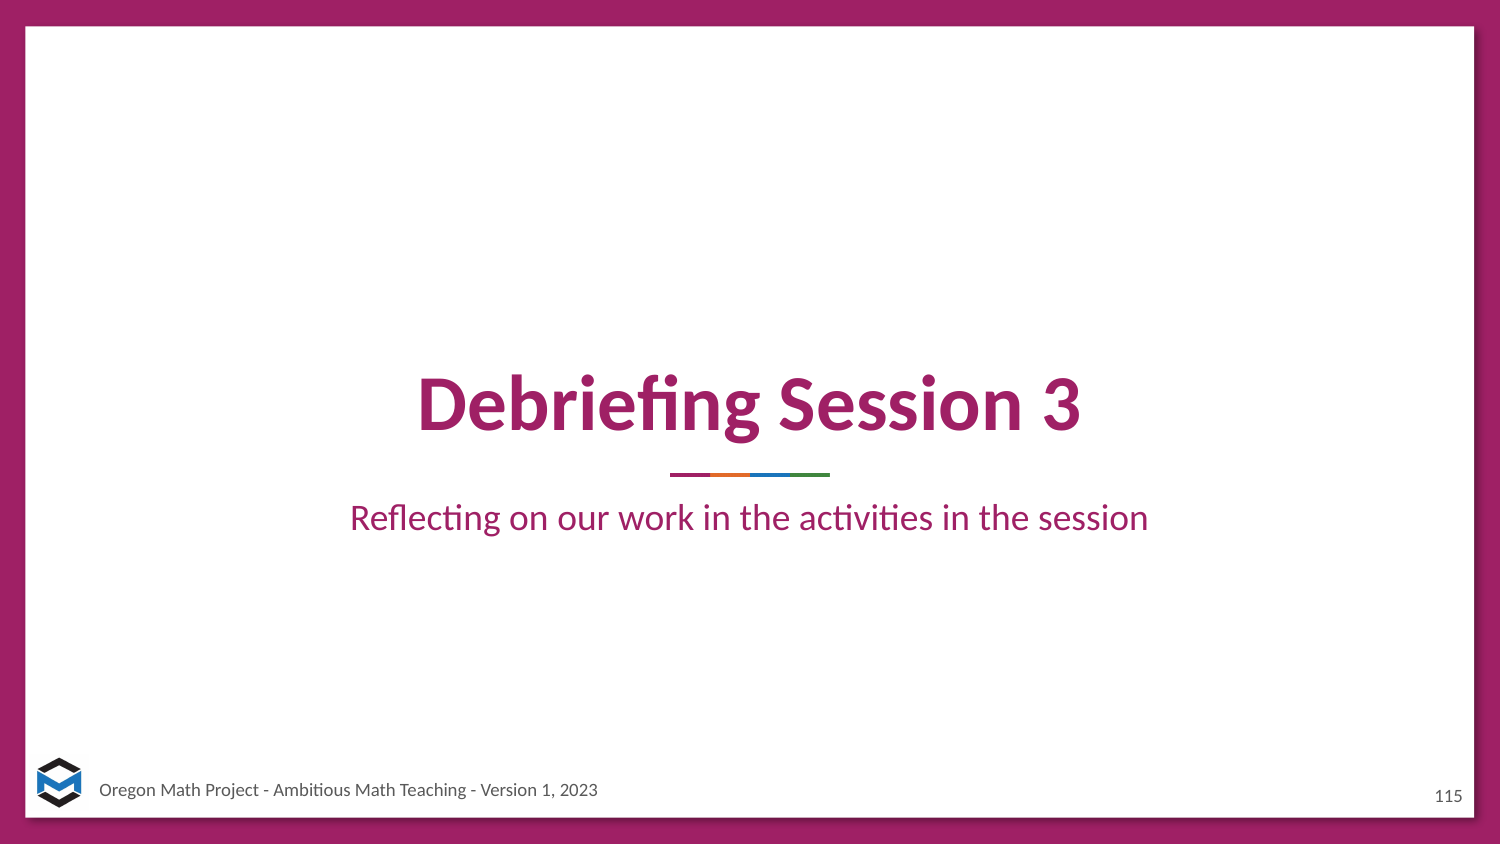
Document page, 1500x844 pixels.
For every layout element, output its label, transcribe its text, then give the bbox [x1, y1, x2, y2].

title Debriefing Session 3 [187, 159, 1313, 454]
picture [29, 754, 89, 811]
slide_number 115 [1384, 772, 1475, 818]
picture [670, 473, 830, 477]
subtitle Reflecting on our work in the activities in the session [187, 492, 1313, 601]
